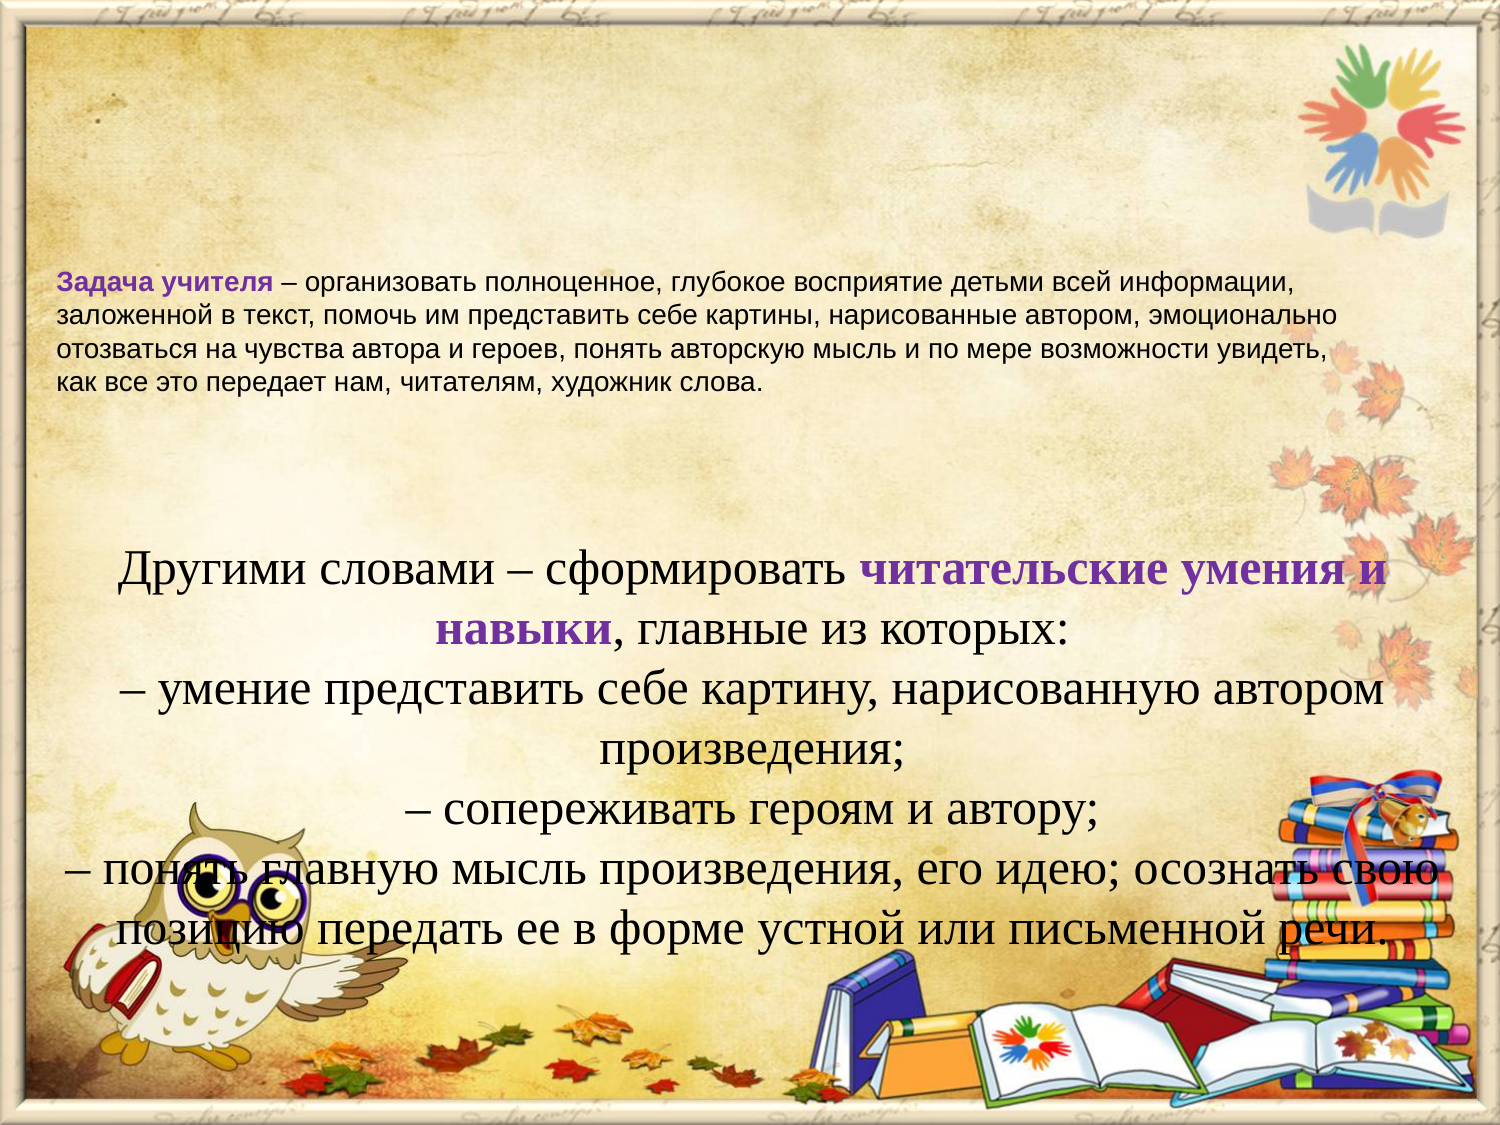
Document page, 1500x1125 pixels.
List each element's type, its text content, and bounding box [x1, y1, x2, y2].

title Задача учителя – организовать полноценное, глубокое восприятие детьми всей информации, заложенной в текст, помочь им представить себе картины, нарисованные автором, эмоционально отозваться на чувства автора и героев, понять авторскую мысль и по мере возможности увидеть, как все это передает нам, читателям, художник слова. [41, 255, 1392, 443]
text_box Другими словами – сформировать читательские умения и навыки, главные из которых: – умение представить себе картину, нарисованную автором произведения; – сопереживать героям и автору; – понять главную мысль произведения, его идею; осознать свою позицию передать ее в форме устной или письменной речи. [17, 527, 1488, 1007]
picture [0, 0, 1500, 1125]
